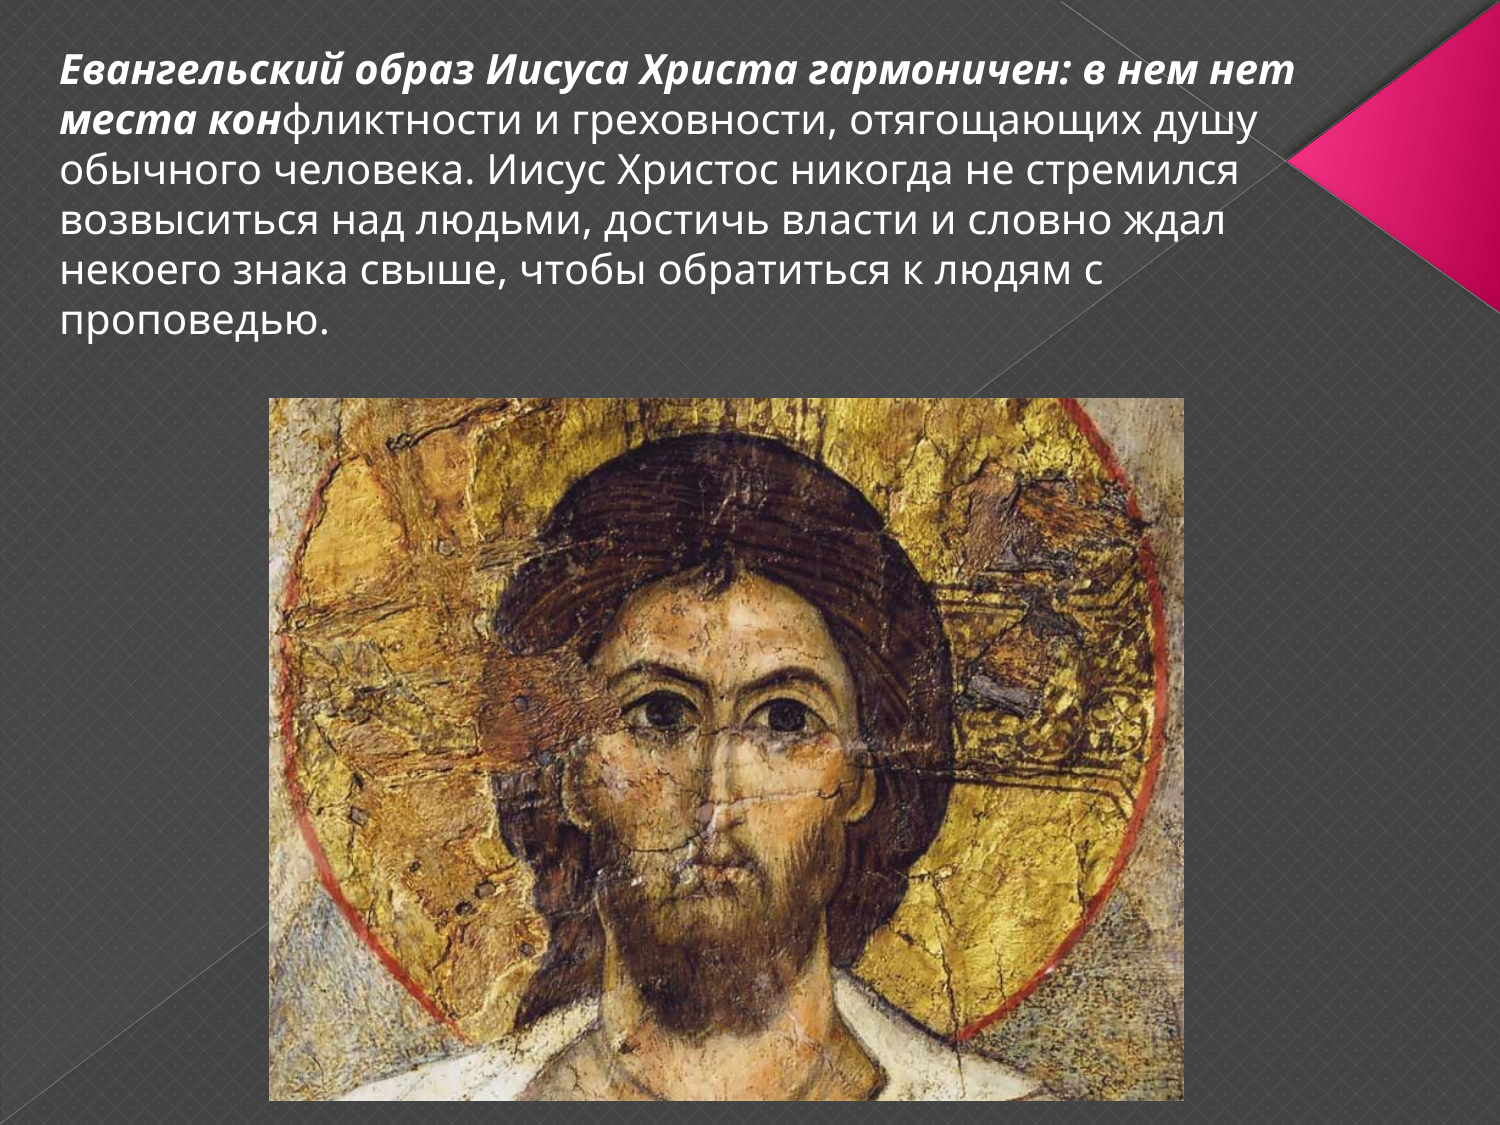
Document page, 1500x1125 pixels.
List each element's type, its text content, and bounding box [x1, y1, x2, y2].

picture [269, 398, 1184, 1101]
list Евангельский образ Иисуса Христа гармоничен: в нем нет места конфликтности и греховности, отягощающих душу обычного человека. Иисус Христос никогда не стремился возвыситься над людьми, достичь власти и словно ждал некоего знака свыше, чтобы обратиться к людям с проповедью. [34, 34, 1344, 448]
